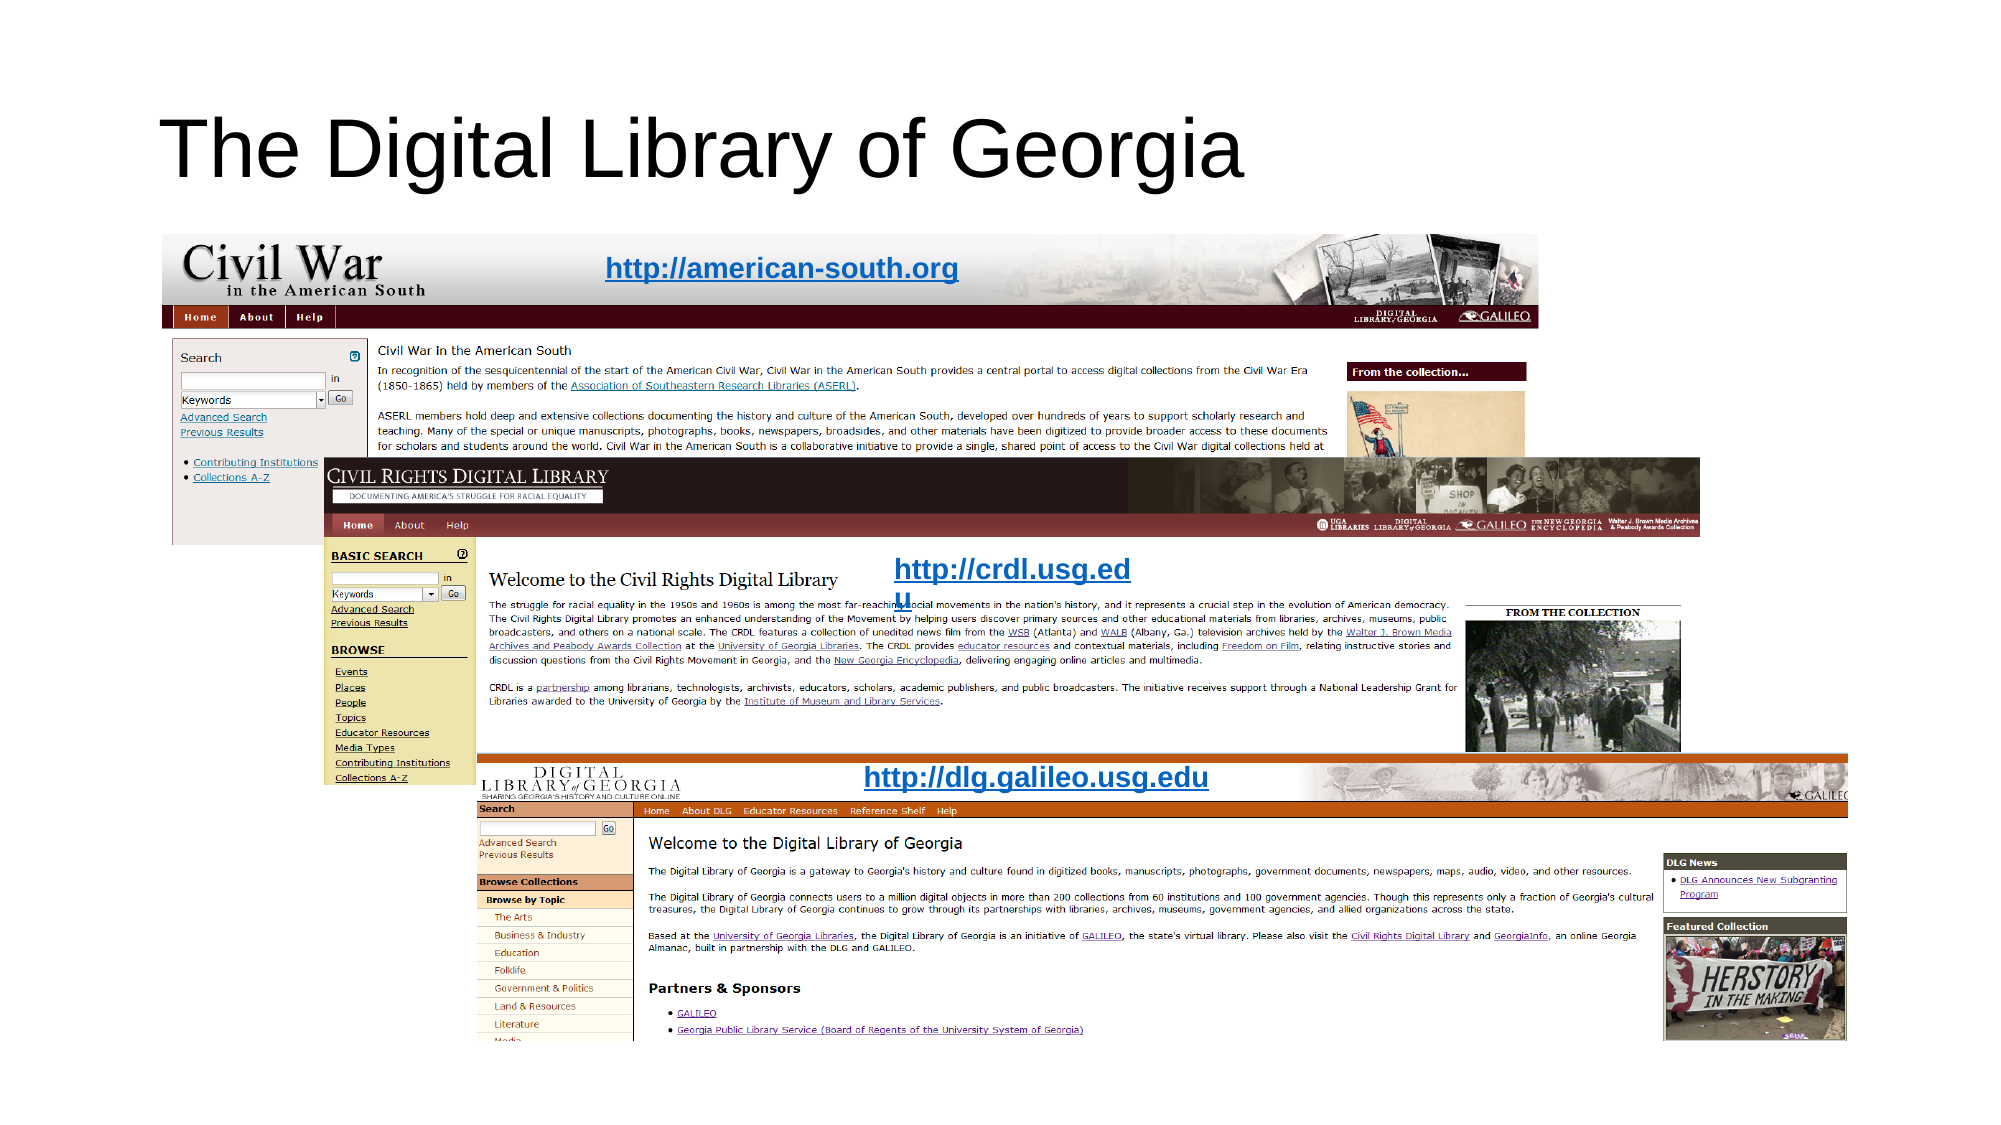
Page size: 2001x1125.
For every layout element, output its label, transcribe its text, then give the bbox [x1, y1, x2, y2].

title The Digital Library of Georgia [143, 41, 1869, 260]
picture [162, 233, 1857, 1051]
